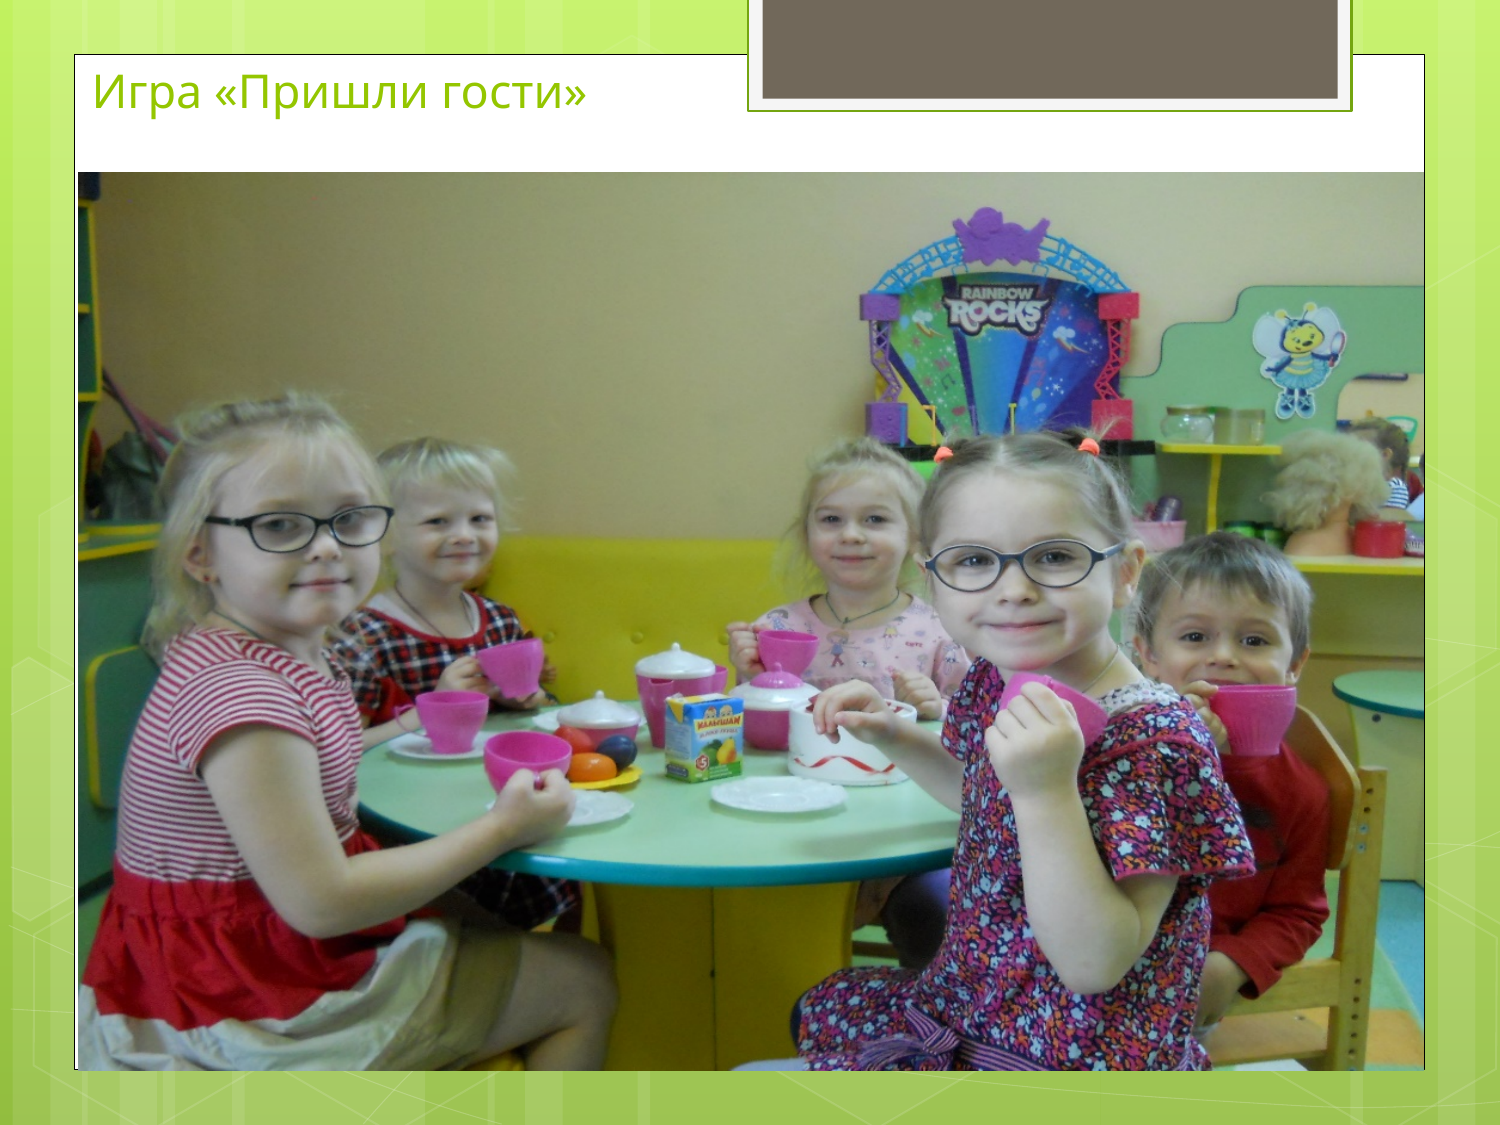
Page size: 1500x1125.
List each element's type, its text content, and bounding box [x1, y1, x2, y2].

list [77, 172, 1424, 1071]
title Игра «Пришли гости» [76, 54, 1324, 126]
